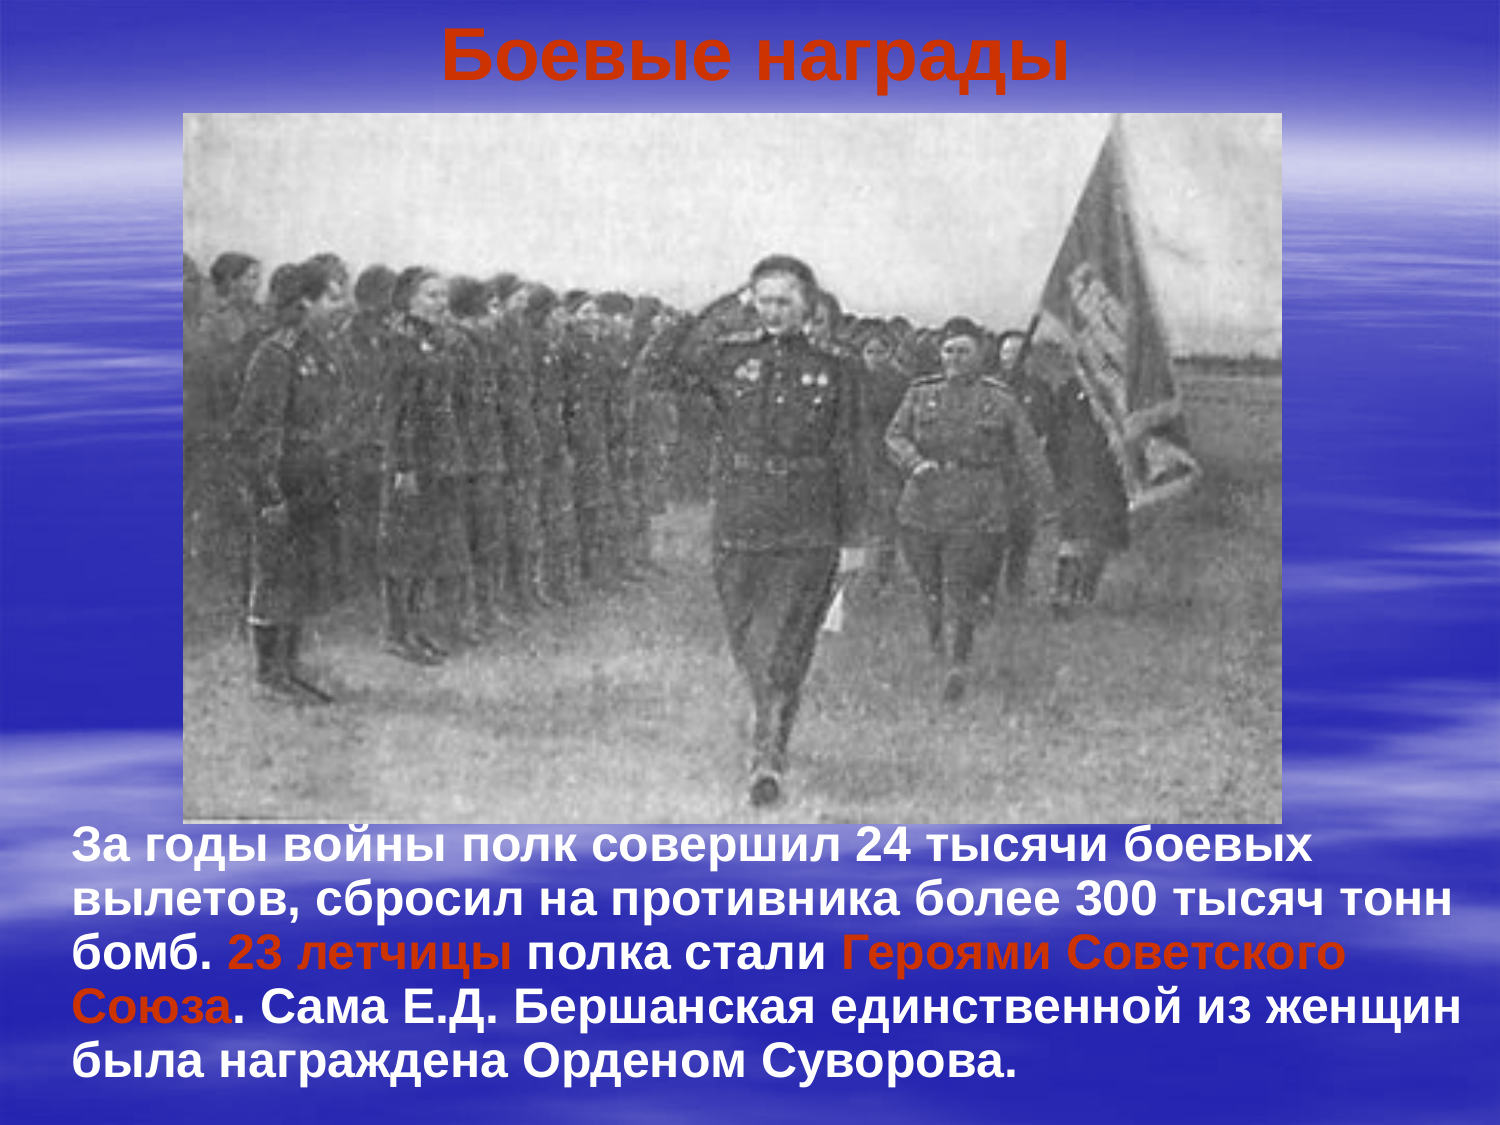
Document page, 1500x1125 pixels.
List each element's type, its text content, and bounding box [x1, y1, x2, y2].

title Боевые награды [53, 0, 1459, 102]
picture [182, 113, 1282, 824]
list За годы войны полк совершил 24 тысячи боевых вылетов, сбросил на противника более 300 тысяч тонн бомб. 23 летчицы полка стали Героями Советского Союза. Сама Е.Д. Бершанская единственной из женщин была награждена Орденом Суворова. [0, 810, 1500, 1125]
